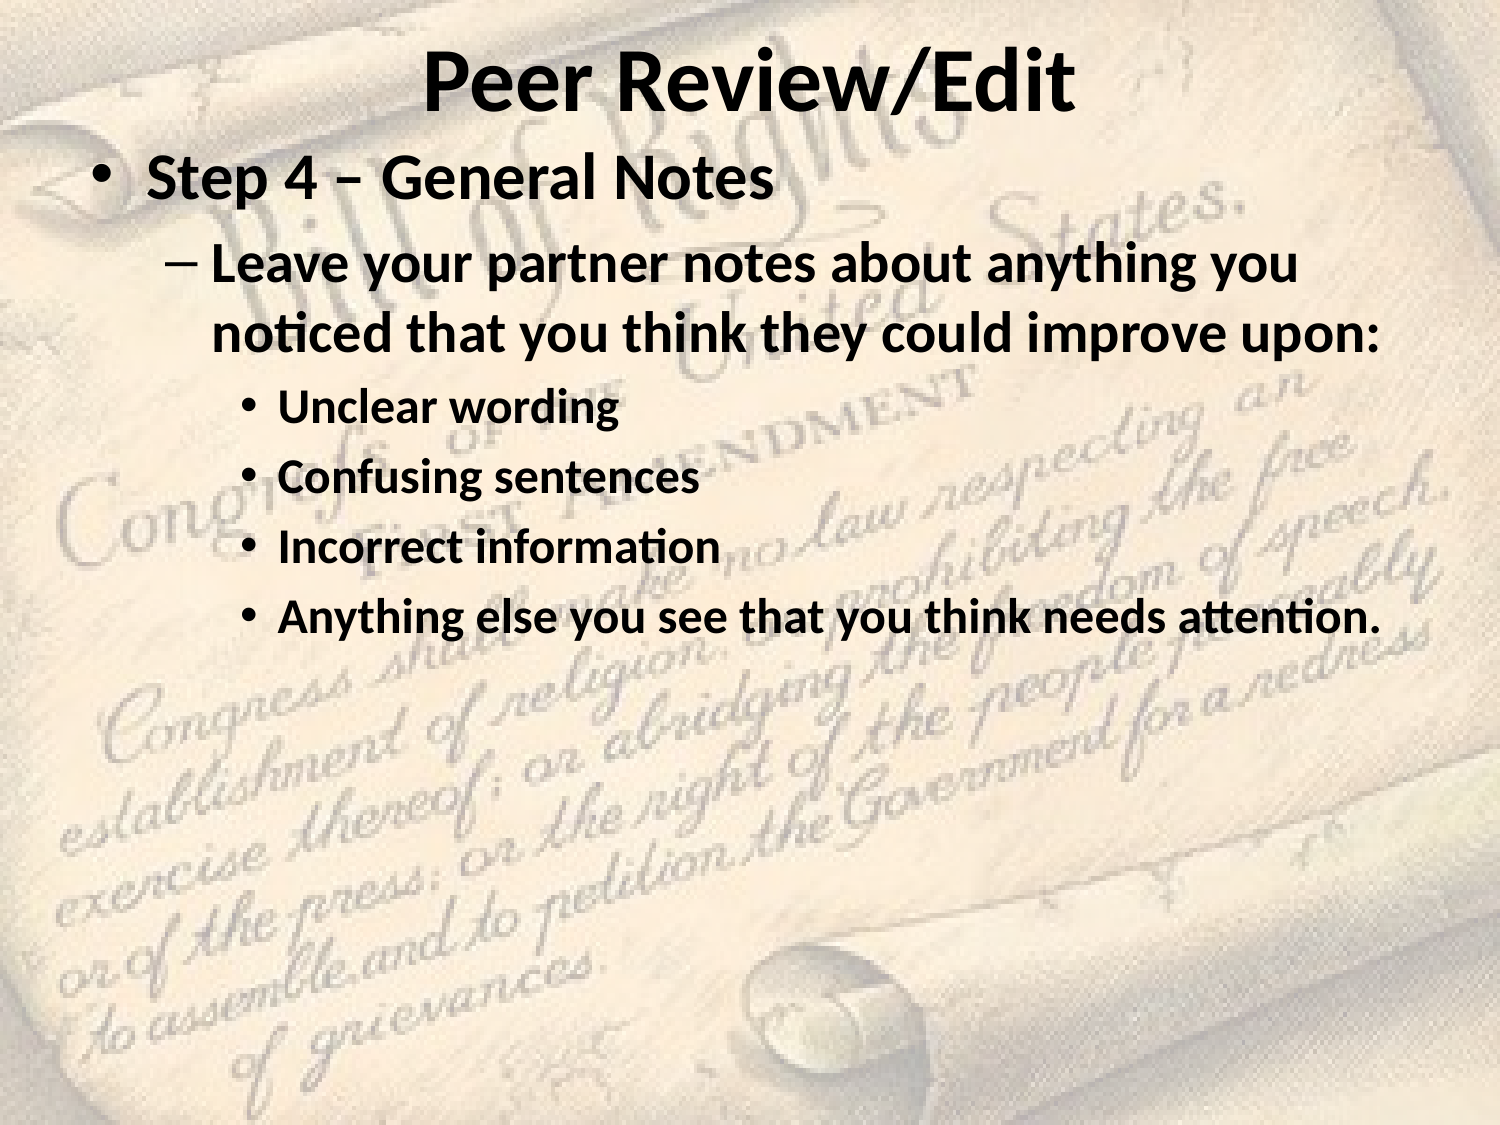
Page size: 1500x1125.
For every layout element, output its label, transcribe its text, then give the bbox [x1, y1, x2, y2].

title Peer Review/Edit [75, 12, 1425, 125]
list Step 4 – General Notes Leave your partner notes about anything you noticed that you think they could improve upon: Unclear wording Confusing sentences Incorrect information Anything else you see that you think needs attention. [75, 125, 1425, 1063]
